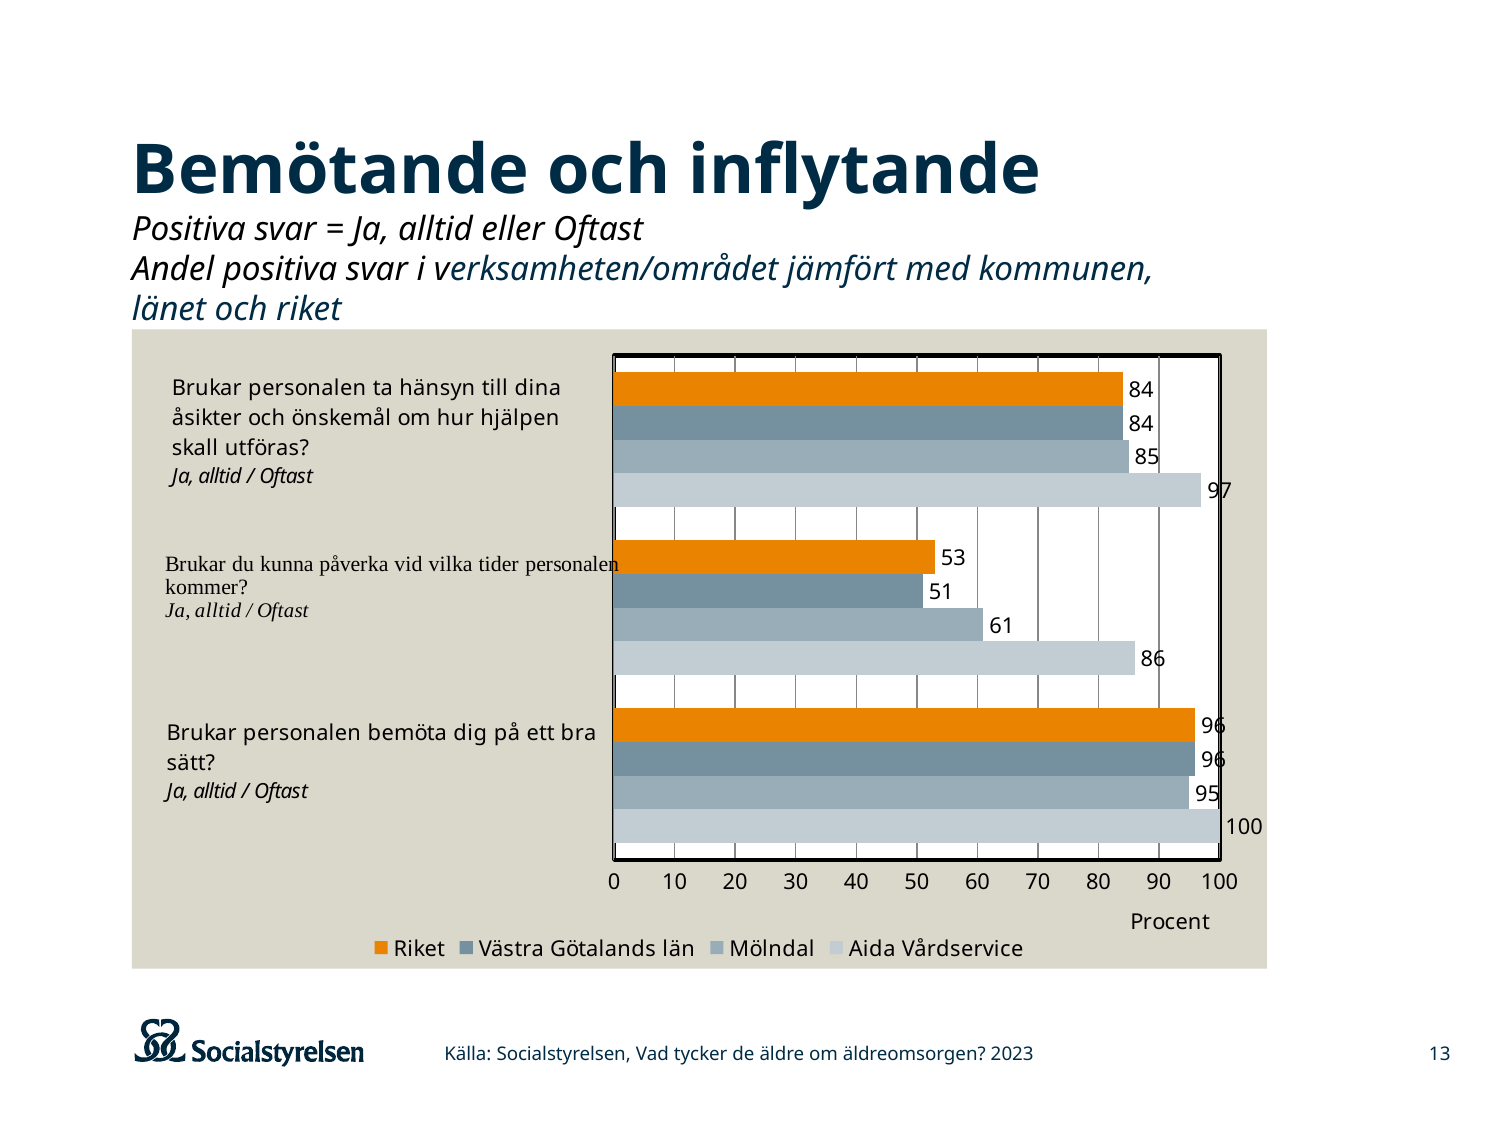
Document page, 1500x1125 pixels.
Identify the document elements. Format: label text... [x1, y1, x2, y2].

title Bemötande och inflytande Positiva svar = Ja, alltid eller Oftast Andel positiva svar i verksamheten/området jämfört med kommunen, länet och riket [131, 125, 1395, 342]
chart [131, 329, 1268, 969]
footer Källa: Socialstyrelsen, Vad tycker de äldre om äldreomsorgen? 2023 [444, 1032, 1110, 1077]
slide_number 13 [1379, 1032, 1451, 1077]
